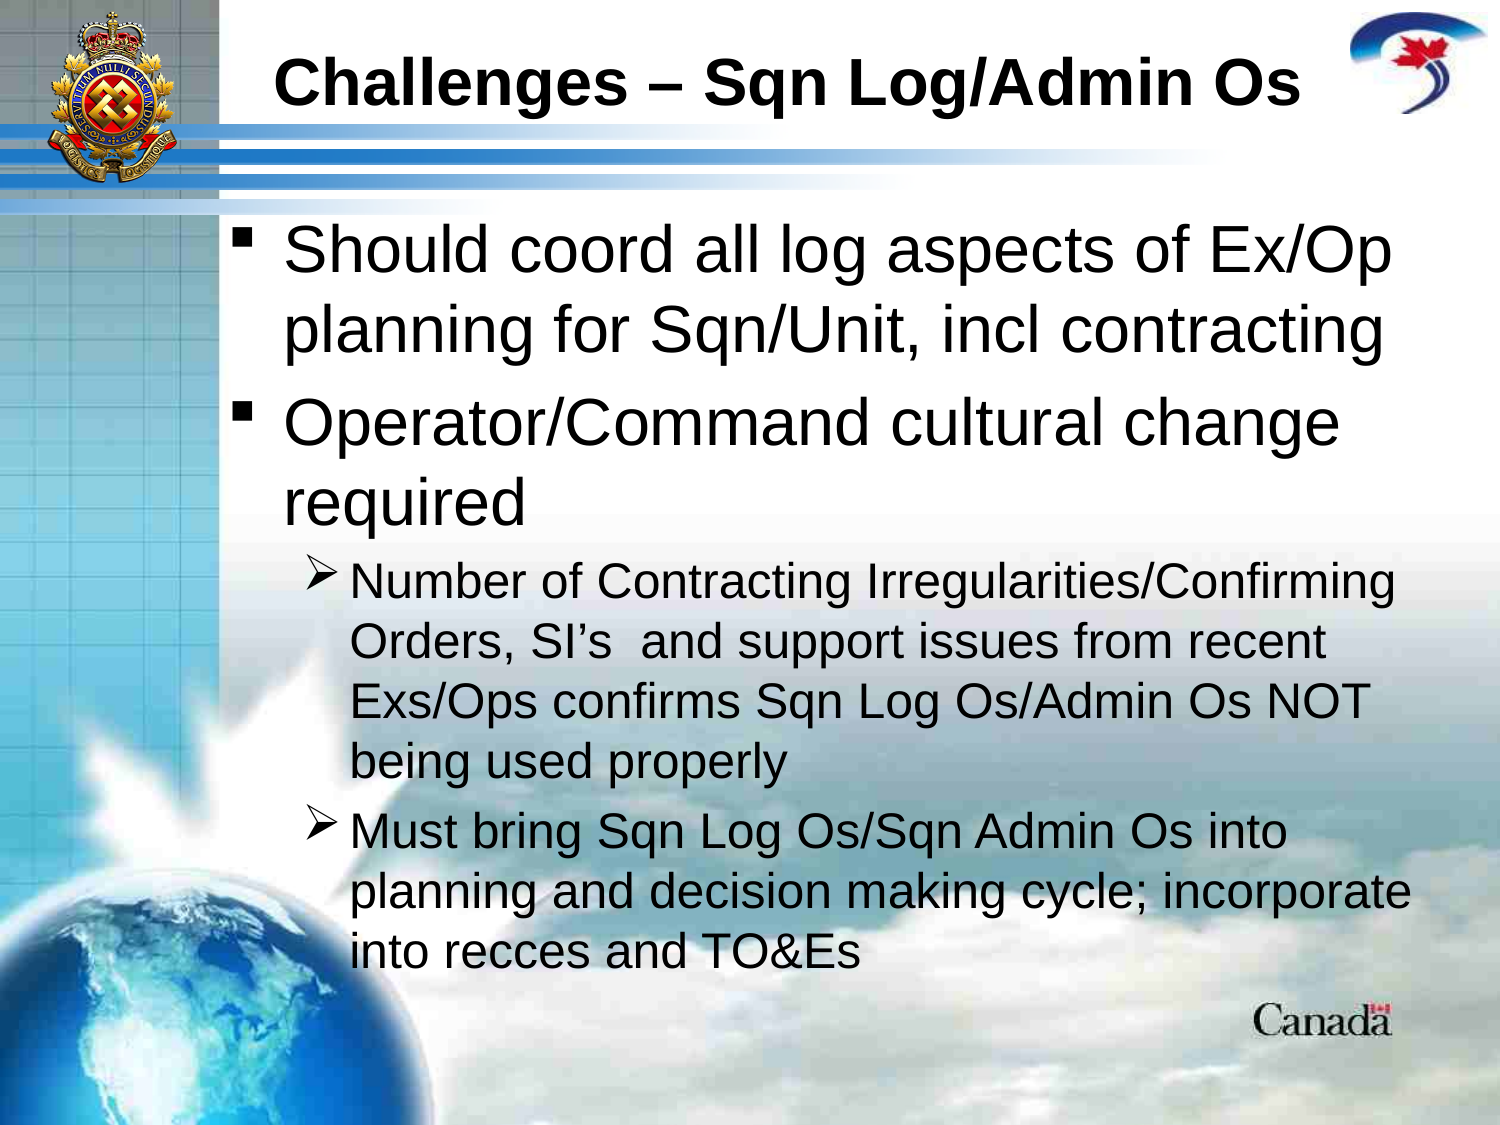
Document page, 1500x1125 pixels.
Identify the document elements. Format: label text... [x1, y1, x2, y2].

title Challenges – Sqn Log/Admin Os [151, 22, 1427, 136]
picture [0, 0, 1500, 1125]
list Should coord all log aspects of Ex/Op planning for Sqn/Unit, incl contracting Operator/Command cultural change required Number of Contracting Irregularities/Confirming Orders, SI’s and support issues from recent Exs/Ops confirms Sqn Log Os/Admin Os NOT being used properly Must bring Sqn Log Os/Sqn Admin Os into planning and decision making cycle; incorporate into recces and TO&Es [212, 198, 1488, 1086]
